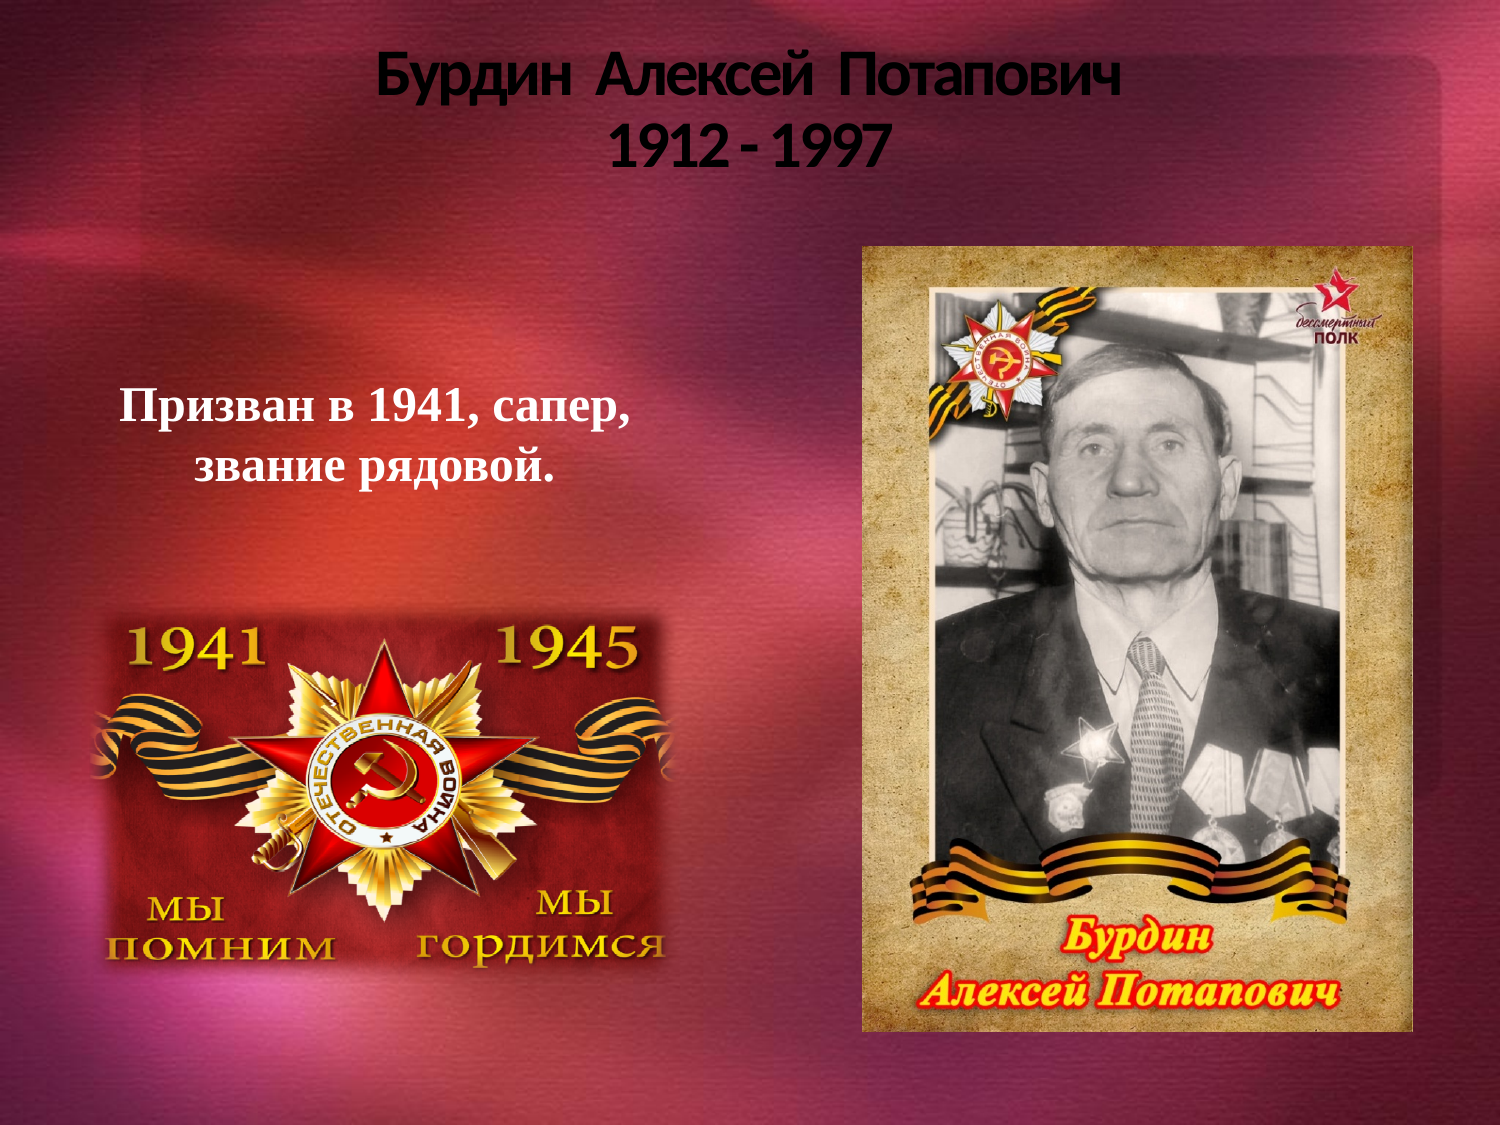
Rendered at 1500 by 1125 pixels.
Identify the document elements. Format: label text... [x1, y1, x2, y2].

title Бурдин Алексей Потапович 1912 - 1997 [62, 37, 1438, 184]
picture [0, 0, 1500, 1125]
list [862, 245, 1413, 1032]
text_box Призван в 1941, сапер, звание рядовой. [81, 363, 668, 499]
